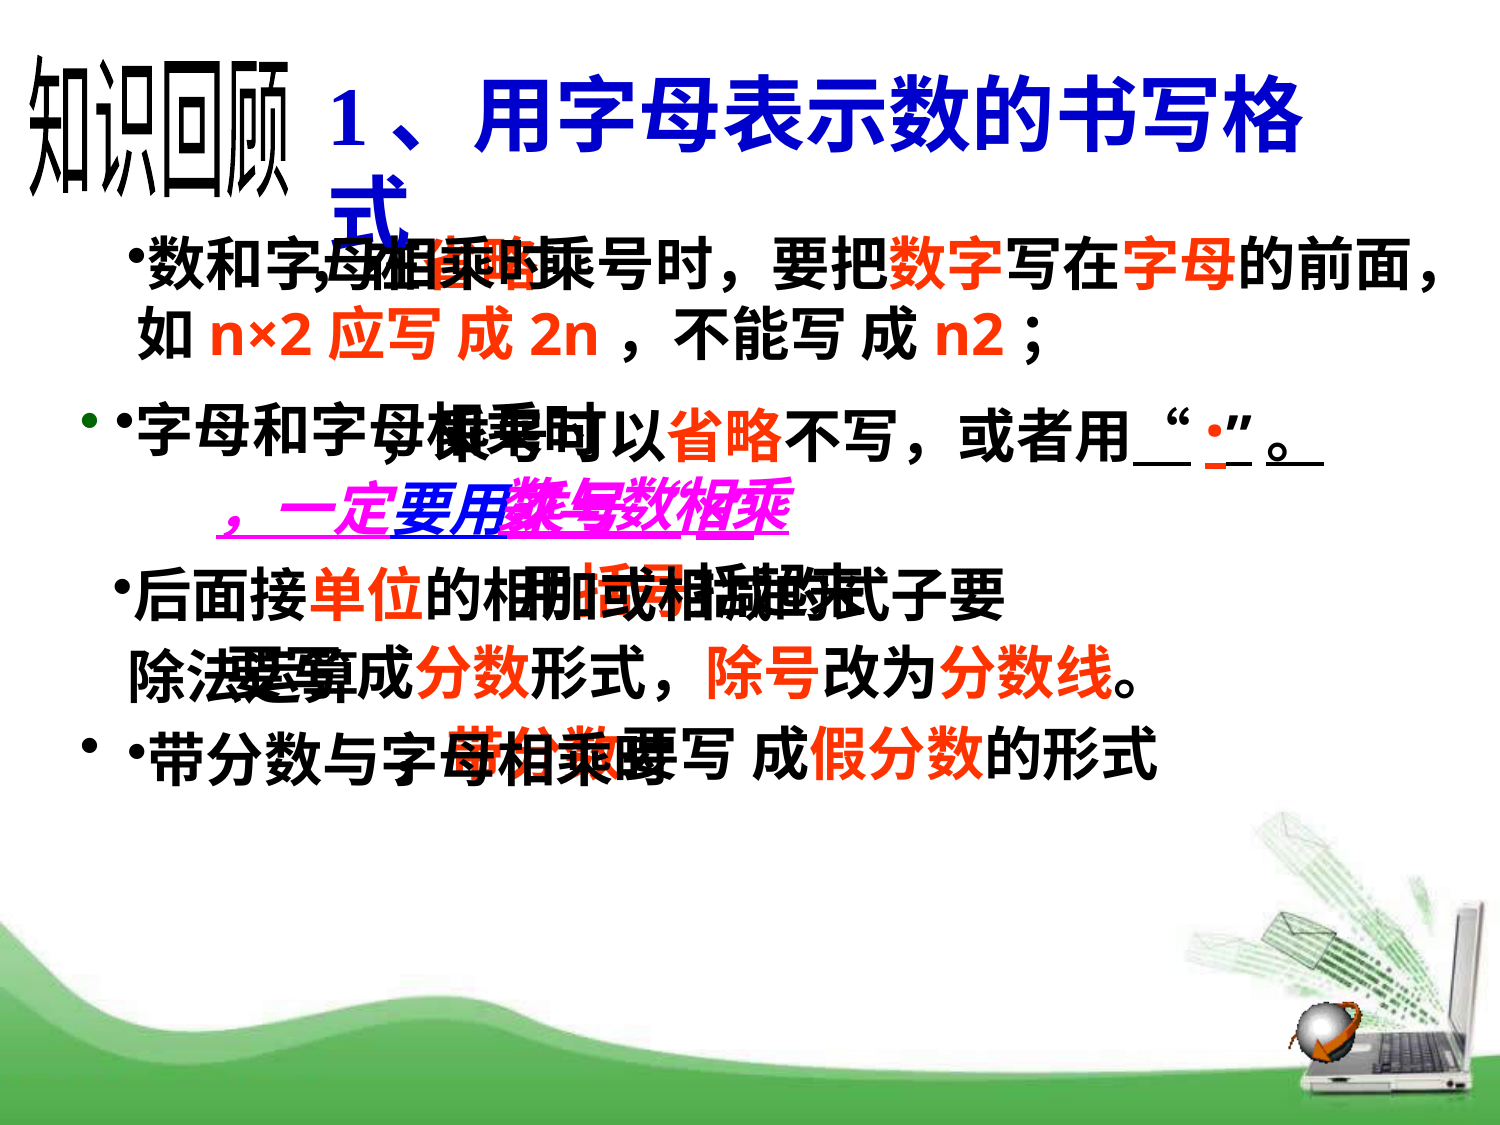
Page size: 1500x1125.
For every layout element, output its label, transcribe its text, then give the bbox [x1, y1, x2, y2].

text_box 后面接单位的相加或相减的式子要 [97, 550, 1043, 636]
text_box 1、用字母表示数的书写格式 [312, 54, 1388, 270]
picture [0, 0, 1500, 1125]
list ，在省略乘号时，要把数字写在字母的前面，如n×2应写 成2n，不能写 成n2； ，乘号可以省略不写，或者用“·”。 ，一定要用乘号“×” 用括号括起来 要写 成分数形式，除号改为分数线。 ，带分数要写 成假分数的形式 [64, 220, 1445, 965]
text_box 字母和字母相乘时 [100, 385, 691, 471]
text_box 数和字母相乘时 [112, 220, 597, 305]
text_box 带分数与字母相乘时 [112, 716, 703, 801]
text_box 数与数相乘 [483, 460, 1074, 546]
text_box 除法运算 [112, 633, 384, 716]
